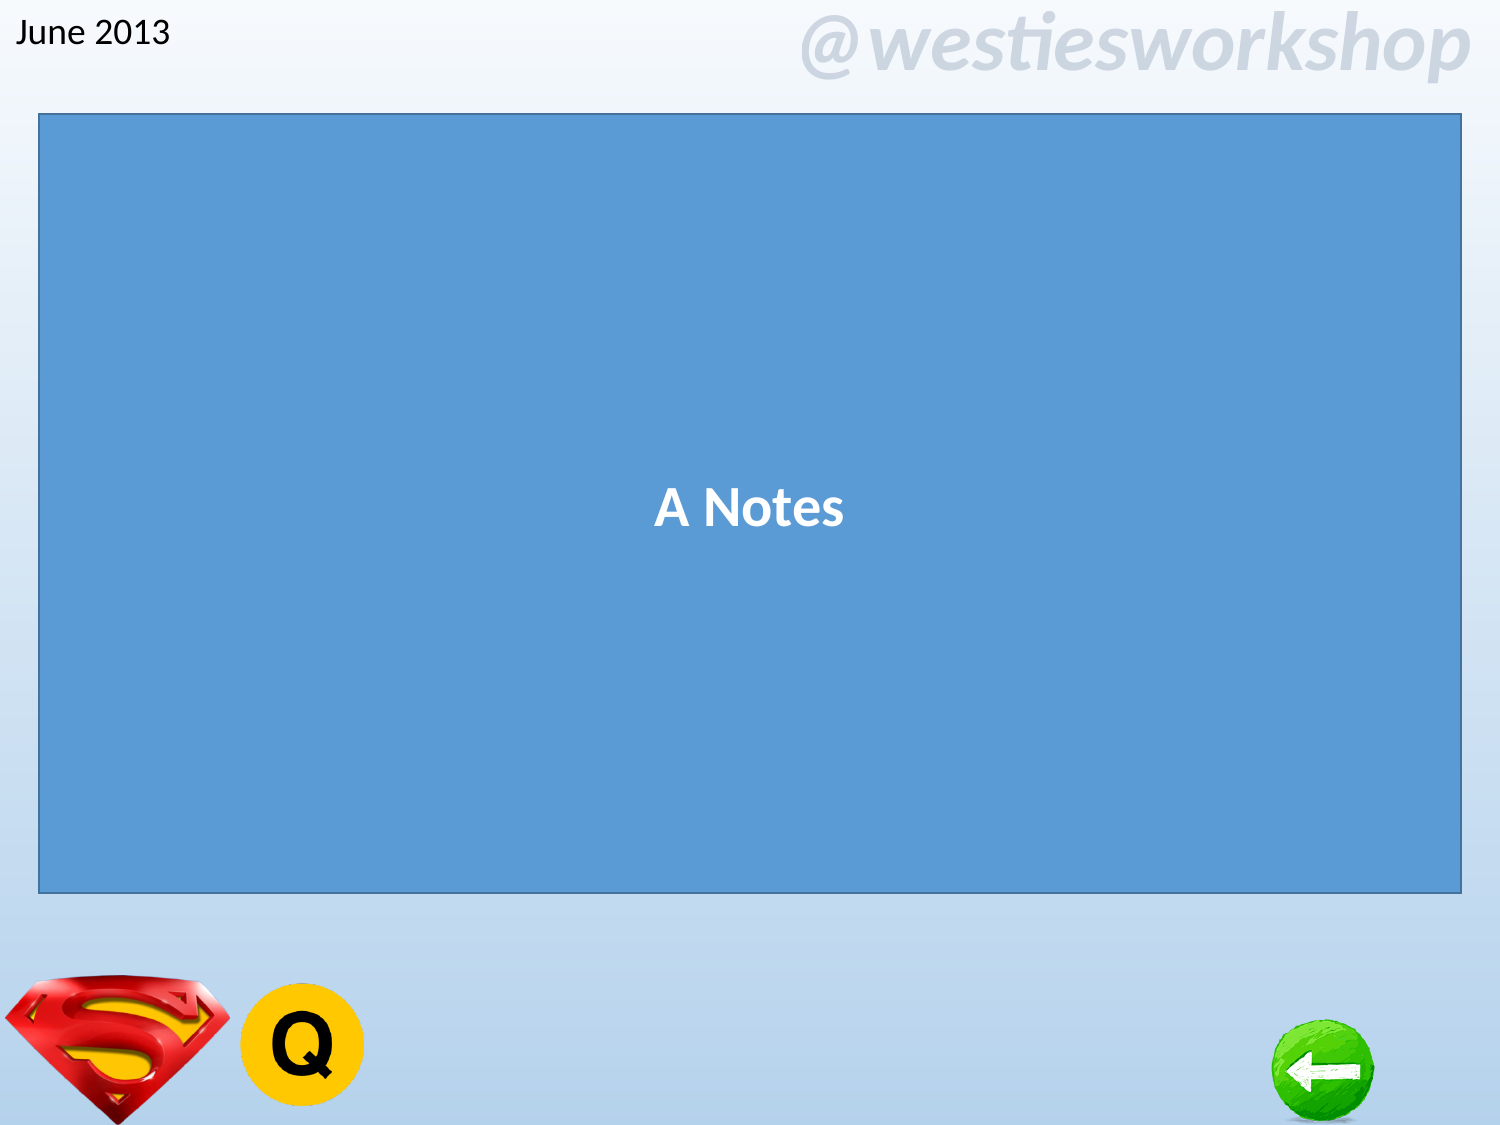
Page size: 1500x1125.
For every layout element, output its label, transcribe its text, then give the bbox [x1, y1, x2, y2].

picture [5, 964, 384, 1125]
picture [1269, 1019, 1376, 1125]
text_box June 2013 [1, 0, 186, 60]
picture [38, 113, 1462, 894]
